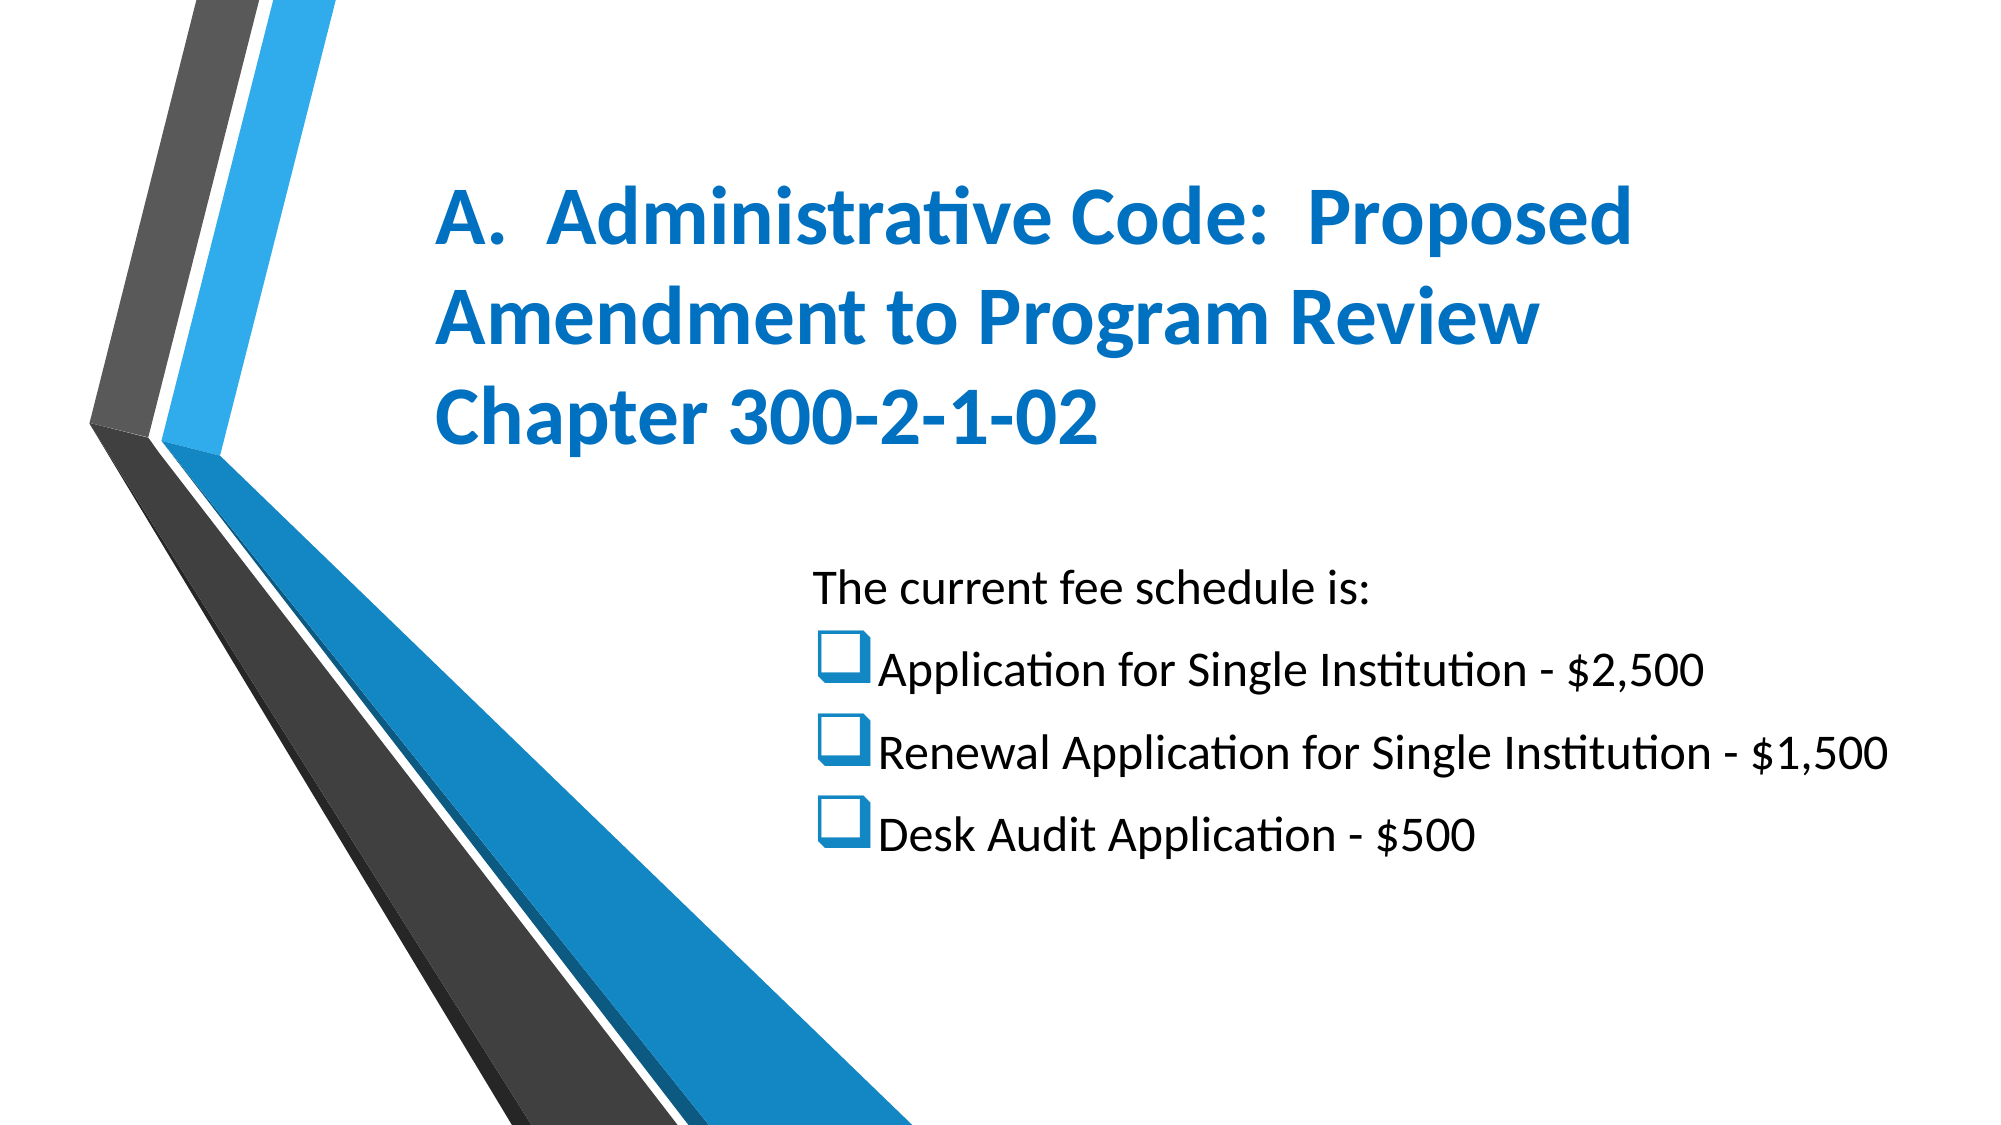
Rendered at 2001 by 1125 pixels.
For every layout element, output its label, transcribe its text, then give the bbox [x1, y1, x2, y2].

subtitle The current fee schedule is: Application for Single Institution - $2,500 Renewal Application for Single Institution - $1,500 Desk Audit Application - $500 [797, 546, 1944, 775]
title A. Administrative Code: Proposed Amendment to Program Review Chapter 300-2-1-02 [420, 39, 1828, 469]
